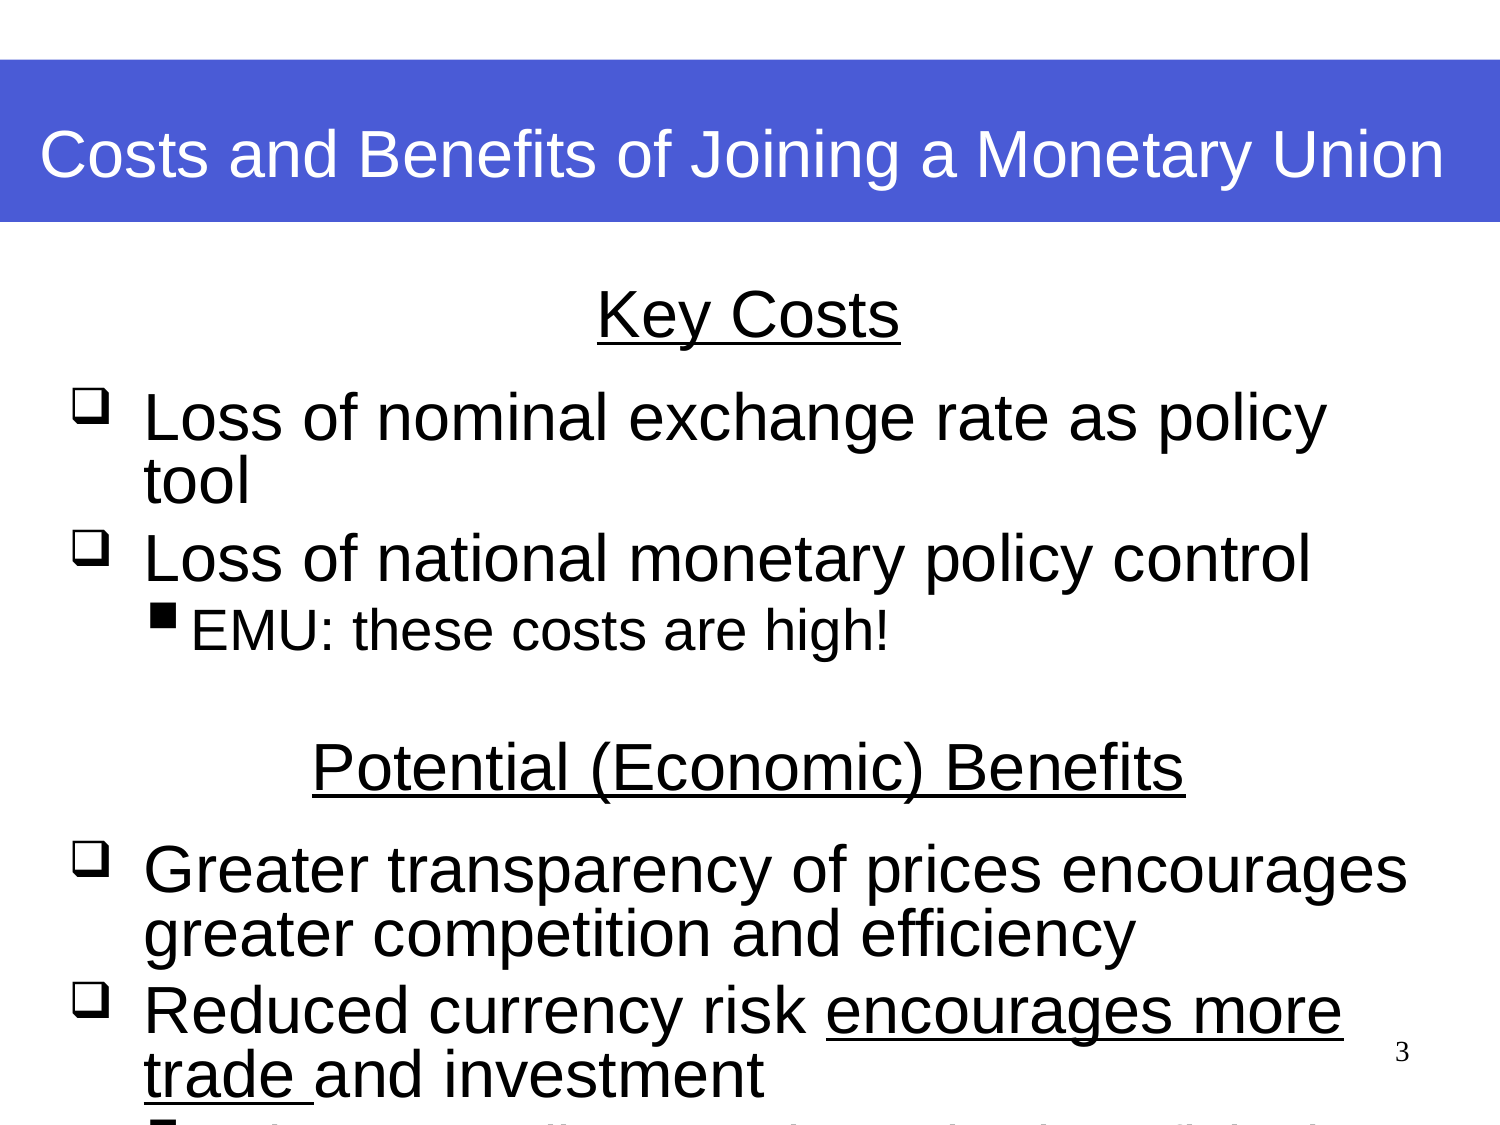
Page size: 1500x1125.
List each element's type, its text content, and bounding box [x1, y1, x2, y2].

title Costs and Benefits of Joining a Monetary Union [0, 59, 1500, 223]
list Key Costs Loss of nominal exchange rate as policy tool Loss of national monetary policy control EMU: these costs are high! Potential (Economic) Benefits Greater transparency of prices encourages greater competition and efficiency Reduced currency risk encourages more trade and investment Is there actually any substantive benefit in the data? [53, 278, 1445, 1103]
